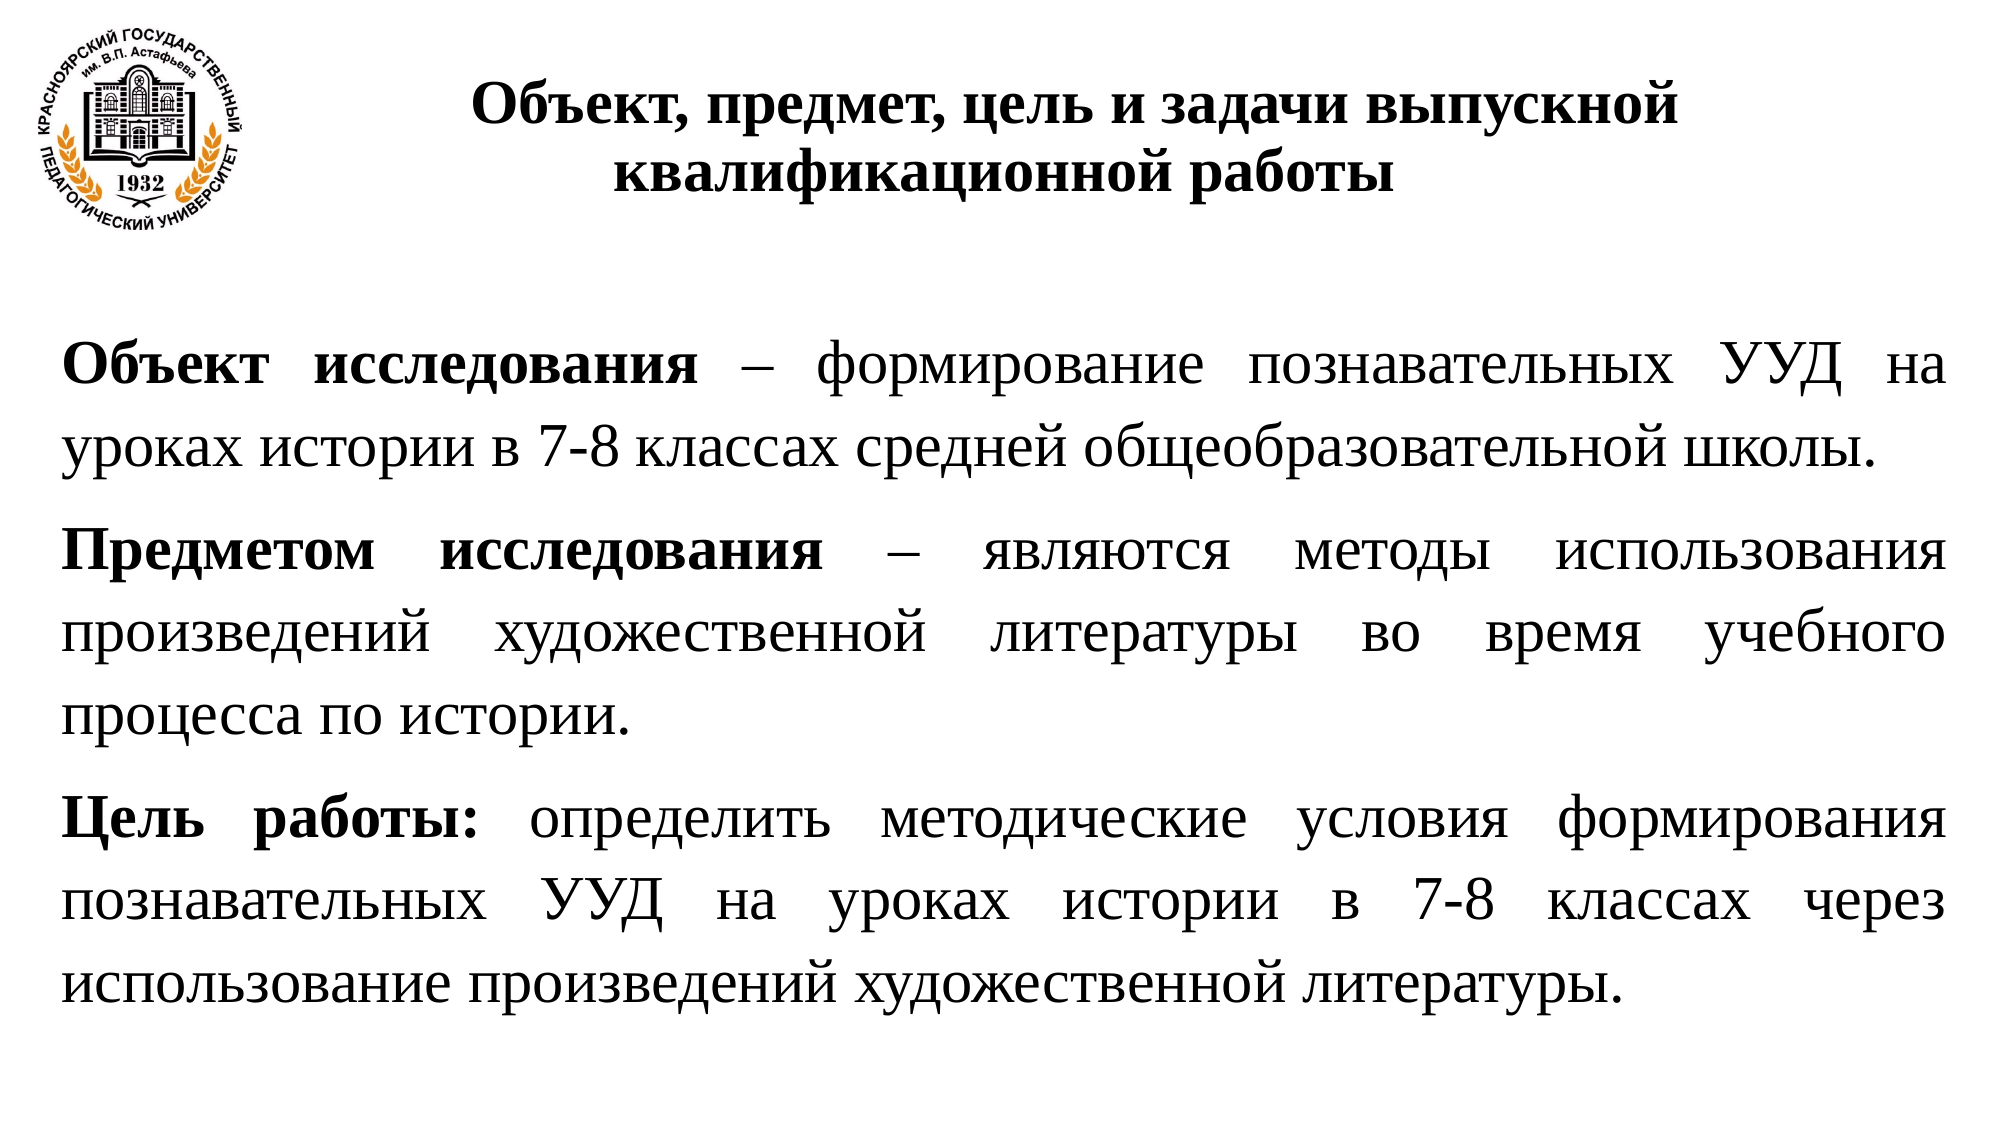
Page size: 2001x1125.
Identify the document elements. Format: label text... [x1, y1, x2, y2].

picture [38, 28, 242, 230]
list Объект, предмет, цель и задачи выпускной квалификационной работы Объект исследования – формирование познавательных УУД на уроках истории в 7-8 классах средней общеобразовательной школы. Предметом исследования – являются методы использования произведений художественной литературы во время учебного процесса по истории. Цель работы: определить методические условия формирования познавательных УУД на уроках истории в 7-8 классах через использование произведений художественной литературы. [46, 62, 1964, 1097]
